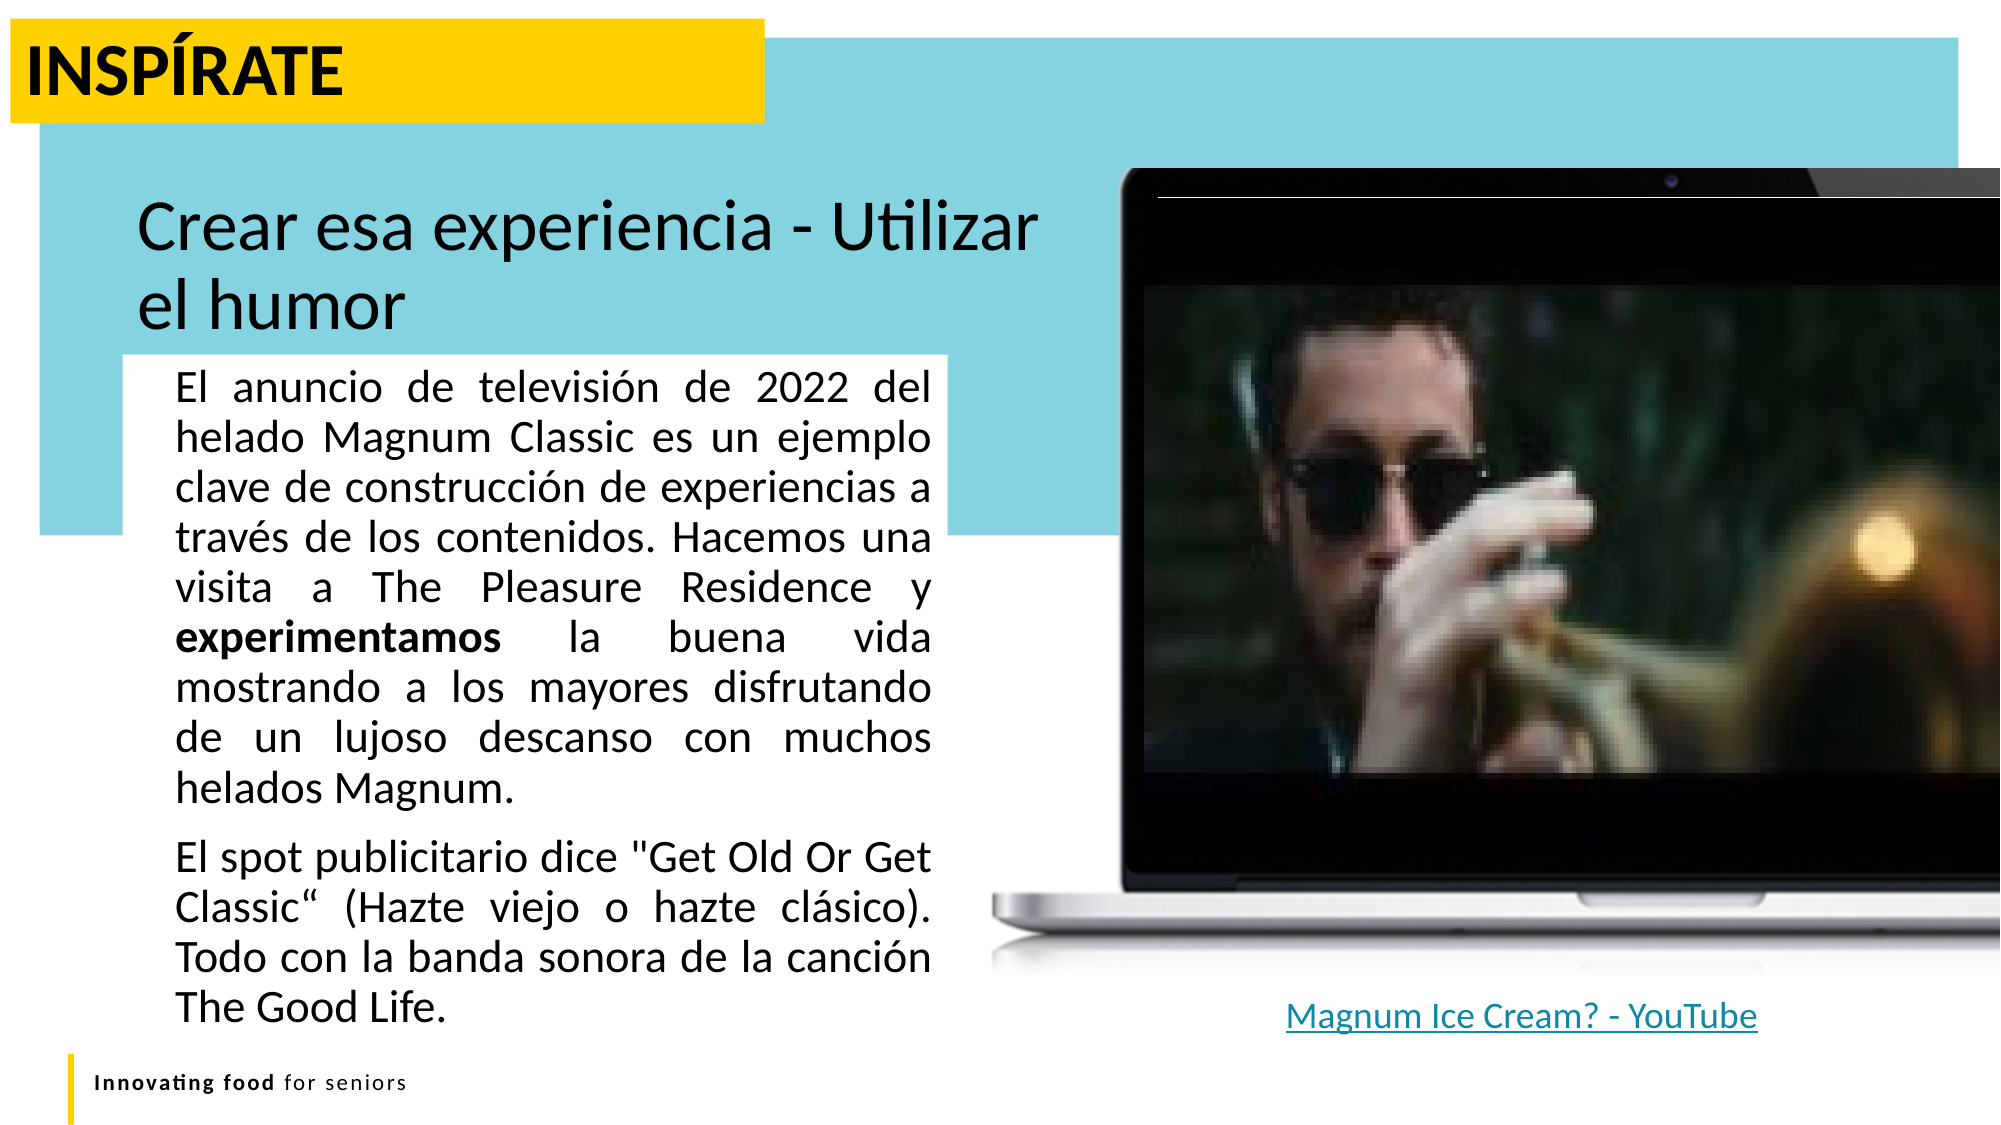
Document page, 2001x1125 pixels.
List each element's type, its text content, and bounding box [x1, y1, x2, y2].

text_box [1144, 197, 2000, 856]
list El anuncio de televisión de 2022 del helado Magnum Classic es un ejemplo clave de construcción de experiencias a través de los contenidos. Hacemos una visita a The Pleasure Residence y experimentamos la buena vida mostrando a los mayores disfrutando de un lujoso descanso con muchos helados Magnum. El spot publicitario dice "Get Old Or Get Classic“ (Hazte viejo o hazte clásico). Todo con la banda sonora de la canción The Good Life. [122, 355, 948, 1045]
list Crear esa experiencia - Utilizar el humor [122, 179, 1071, 355]
text_box INSPÍRATE [10, 18, 765, 124]
text_box Magnum Ice Cream? - YouTube [1270, 983, 2000, 1044]
picture [900, 168, 2000, 1051]
